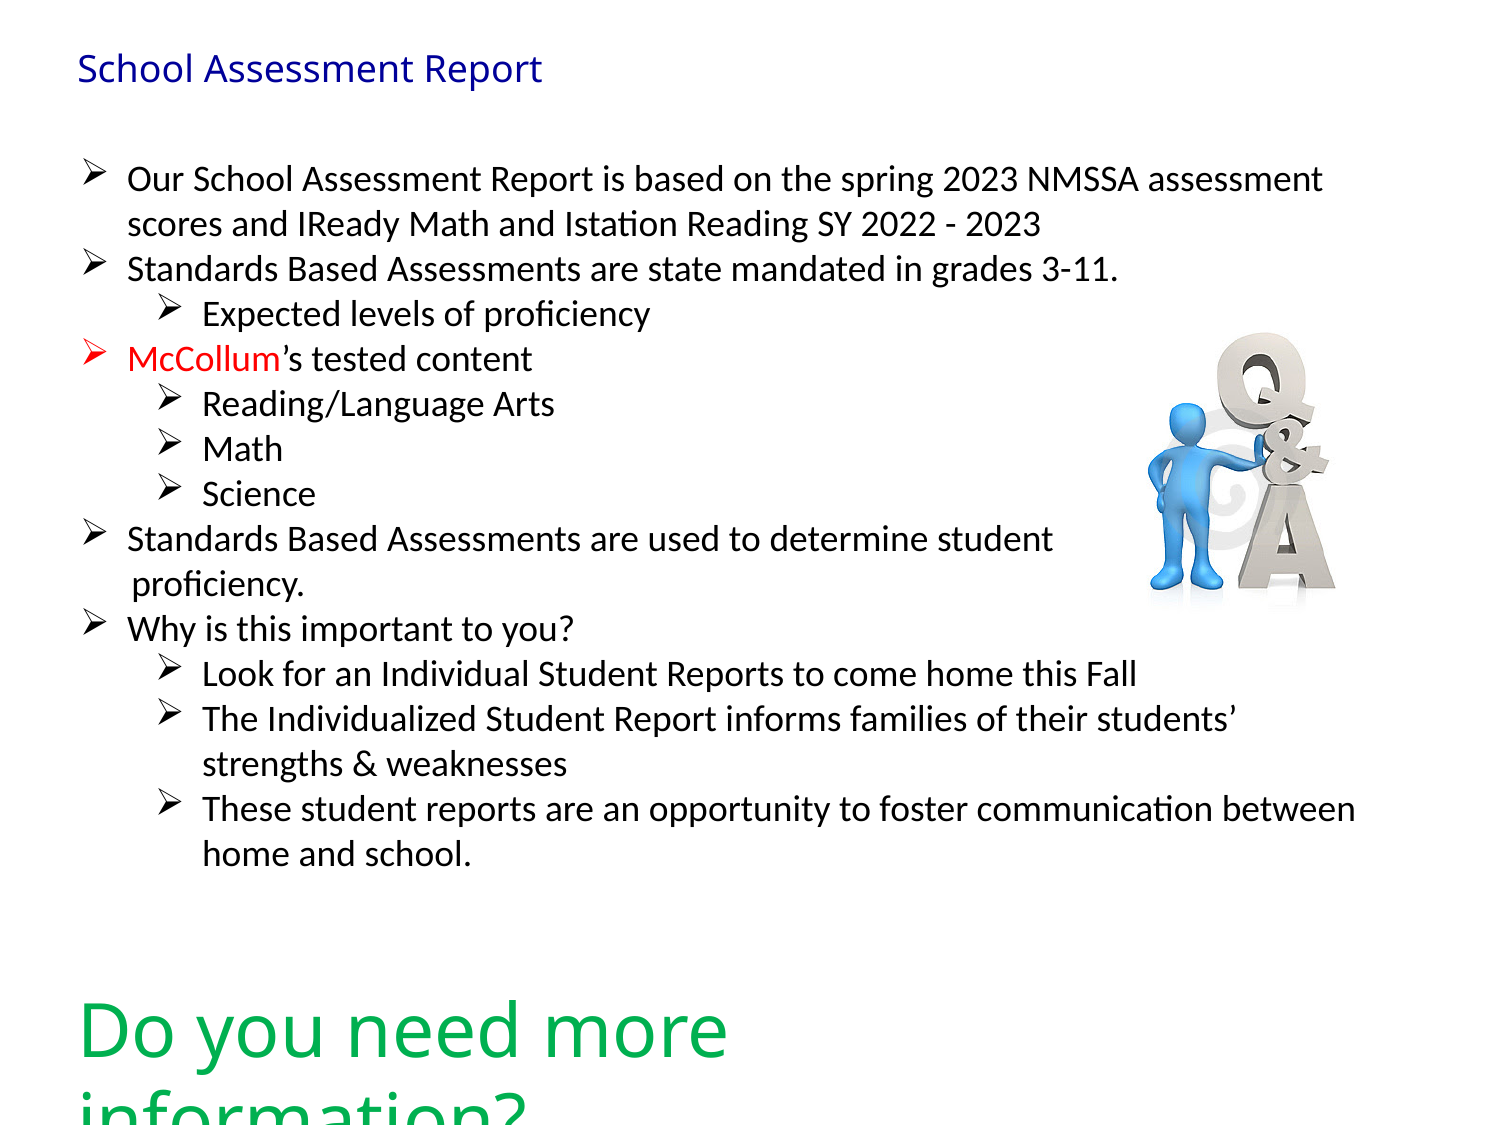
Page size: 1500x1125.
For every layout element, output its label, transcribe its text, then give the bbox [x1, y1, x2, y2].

text_box Our School Assessment Report is based on the spring 2023 NMSSA assessment scores and IReady Math and Istation Reading SY 2022 - 2023 Standards Based Assessments are state mandated in grades 3-11. Expected levels of proficiency McCollum’s tested content Reading/Language Arts Math Science Standards Based Assessments are used to determine student proficiency. Why is this important to you? Look for an Individual Student Reports to come home this Fall The Individualized Student Report informs families of their students’ strengths & weaknesses These student reports are an opportunity to foster communication between home and school. [65, 146, 1385, 927]
text_box School Assessment Report [62, 37, 1388, 98]
text_box Do you need more information? [62, 974, 1188, 1125]
picture [1093, 324, 1377, 617]
